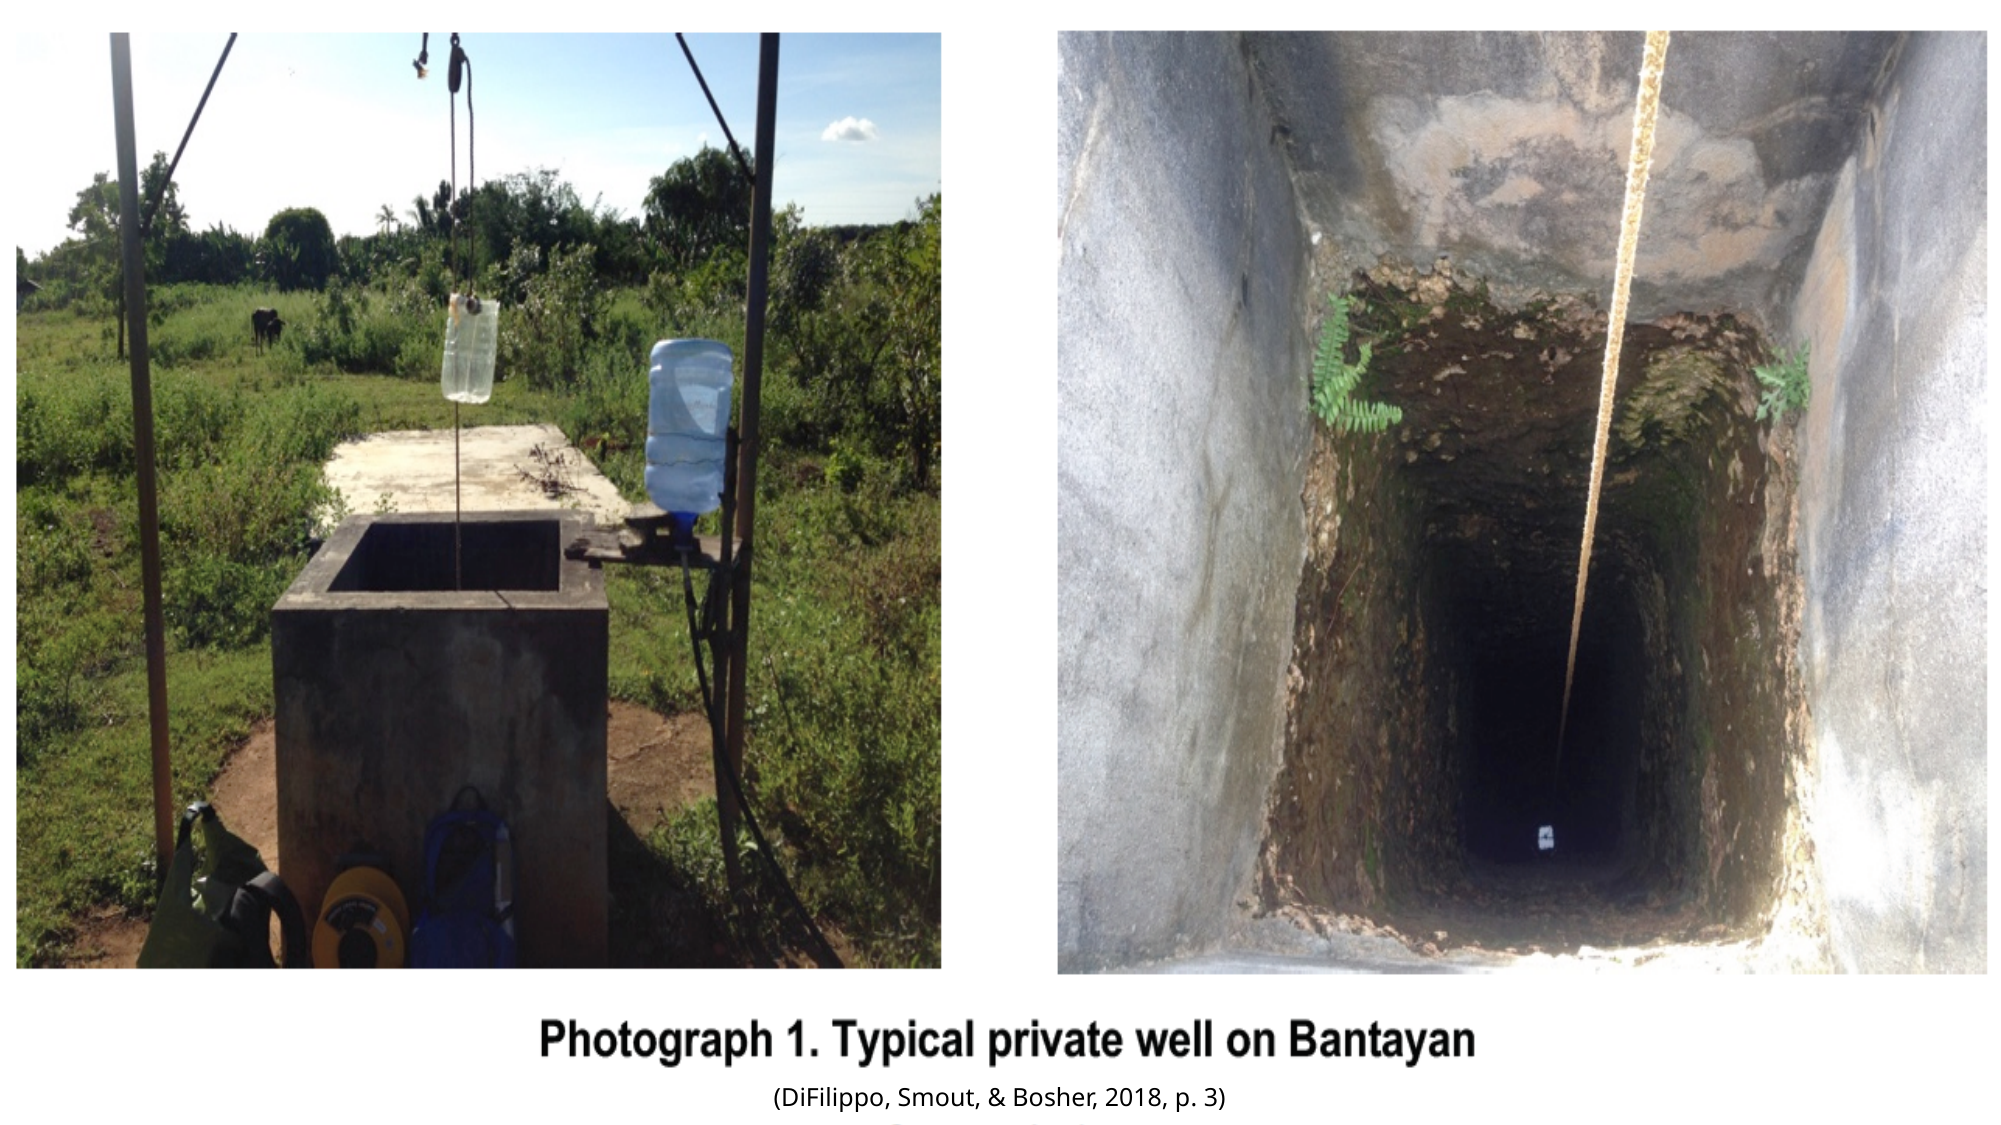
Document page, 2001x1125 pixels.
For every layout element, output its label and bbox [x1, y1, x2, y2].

text_box [0, 0, 2000, 1125]
